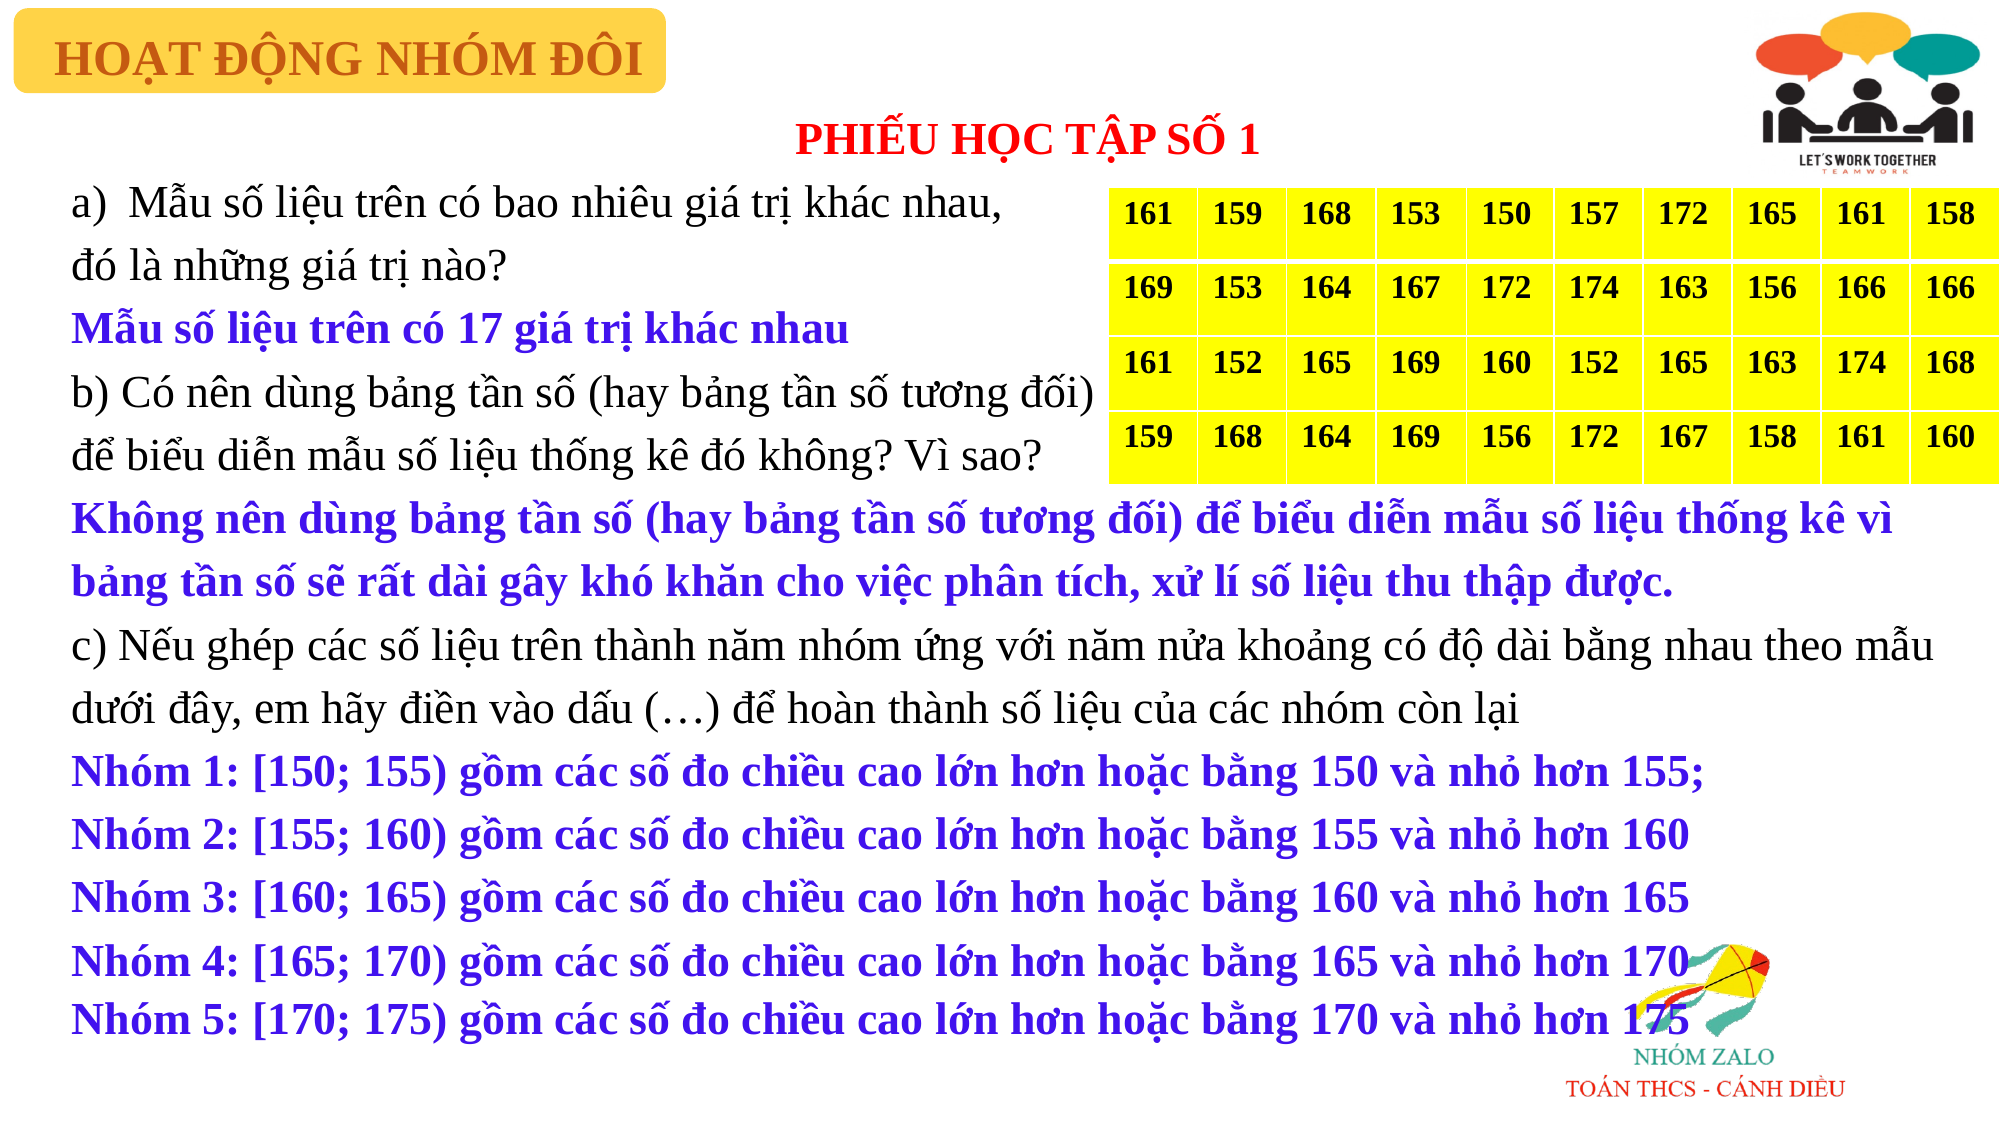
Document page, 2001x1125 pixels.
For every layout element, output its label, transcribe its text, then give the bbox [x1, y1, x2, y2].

picture [1543, 1052, 1887, 1125]
table_header 150 [1467, 188, 1553, 259]
table_cell 168 [1198, 412, 1286, 484]
table_cell 160 [1911, 412, 1999, 484]
table_cell 169 [1377, 412, 1466, 484]
table_header 161 [1822, 188, 1909, 259]
table_header 168 [1287, 188, 1375, 259]
table_cell 161 [1109, 337, 1197, 410]
table_cell 156 [1733, 264, 1820, 335]
table_header 153 [1377, 188, 1466, 259]
table_cell 153 [1198, 264, 1286, 335]
table_cell 158 [1733, 412, 1820, 484]
table_header 165 [1733, 188, 1820, 259]
table_cell 167 [1644, 412, 1731, 484]
table_cell 165 [1644, 337, 1731, 410]
table_cell 174 [1822, 337, 1909, 410]
table_header 161 [1109, 188, 1197, 259]
table_cell 169 [1377, 337, 1466, 410]
table_cell 169 [1109, 264, 1197, 335]
text_box [12, 7, 667, 95]
table_cell 152 [1198, 337, 1286, 410]
table_header 159 [1198, 188, 1286, 259]
table_cell 160 [1467, 337, 1553, 410]
table_cell 174 [1555, 264, 1642, 335]
table_cell 166 [1911, 264, 1999, 335]
table_cell 166 [1822, 264, 1909, 335]
table_cell 164 [1287, 264, 1375, 335]
picture [1744, 10, 1987, 178]
table_cell 163 [1644, 264, 1731, 335]
table_cell 161 [1822, 412, 1909, 484]
table_cell 165 [1287, 337, 1375, 410]
table_cell 172 [1555, 412, 1642, 484]
text_box PHIẾU HỌC TẬP SỐ 1 Mẫu số liệu trên có bao nhiêu giá trị khác nhau, đó là những giá trị nào? Mẫu số liệu trên có 17 giá trị khác nhau b) Có nên dùng bảng tần số (hay bảng tần số tương đối) để biểu diễn mẫu số liệu thống kê đó không? Vì sao? Không nên dùng bảng tần số (hay bảng tần số tương đối) để biểu diễn mẫu số liệu thống kê vì bảng tần số sẽ rất dài gây khó khăn cho việc phân tích, xử lí số liệu thu thập được. c) Nếu ghép các số liệu trên thành năm nhóm ứng với năm nửa khoảng có độ dài bằng nhau theo mẫu dưới đây, em hãy điền vào dấu (…) để hoàn thành số liệu của các nhóm còn lại Nhóm 1: [150; 155) gồm các số đo chiều cao lớn hơn hoặc bằng 150 và nhỏ hơn 155; Nhóm 2: [155; 160) gồm các số đo chiều cao lớn hơn hoặc bằng 155 và nhỏ hơn 160 Nhóm 3: [160; 165) gồm các số đo chiều cao lớn hơn hoặc bằng 160 và nhỏ hơn 165 Nhóm 4: [165; 170) gồm các số đo chiều cao lớn hơn hoặc bằng 165 và nhỏ hơn 170 Nhóm 5: [170; 175) gồm các số đo chiều cao lớn hơn hoặc bằng 170 và nhỏ hơn 175 [57, 93, 2000, 1052]
table_cell 172 [1467, 264, 1553, 335]
table_cell 159 [1109, 412, 1197, 484]
table_cell 156 [1467, 412, 1553, 484]
table_header 172 [1644, 188, 1731, 259]
text_box HOẠT ĐỘNG NHÓM ĐÔI [40, 17, 666, 93]
table_cell 167 [1377, 264, 1466, 335]
table_cell 164 [1287, 412, 1375, 484]
table_cell 168 [1911, 337, 1999, 410]
table_cell 152 [1555, 337, 1642, 410]
table_cell 163 [1733, 337, 1820, 410]
table_header 158 [1911, 188, 1999, 259]
table_header 157 [1555, 188, 1642, 259]
